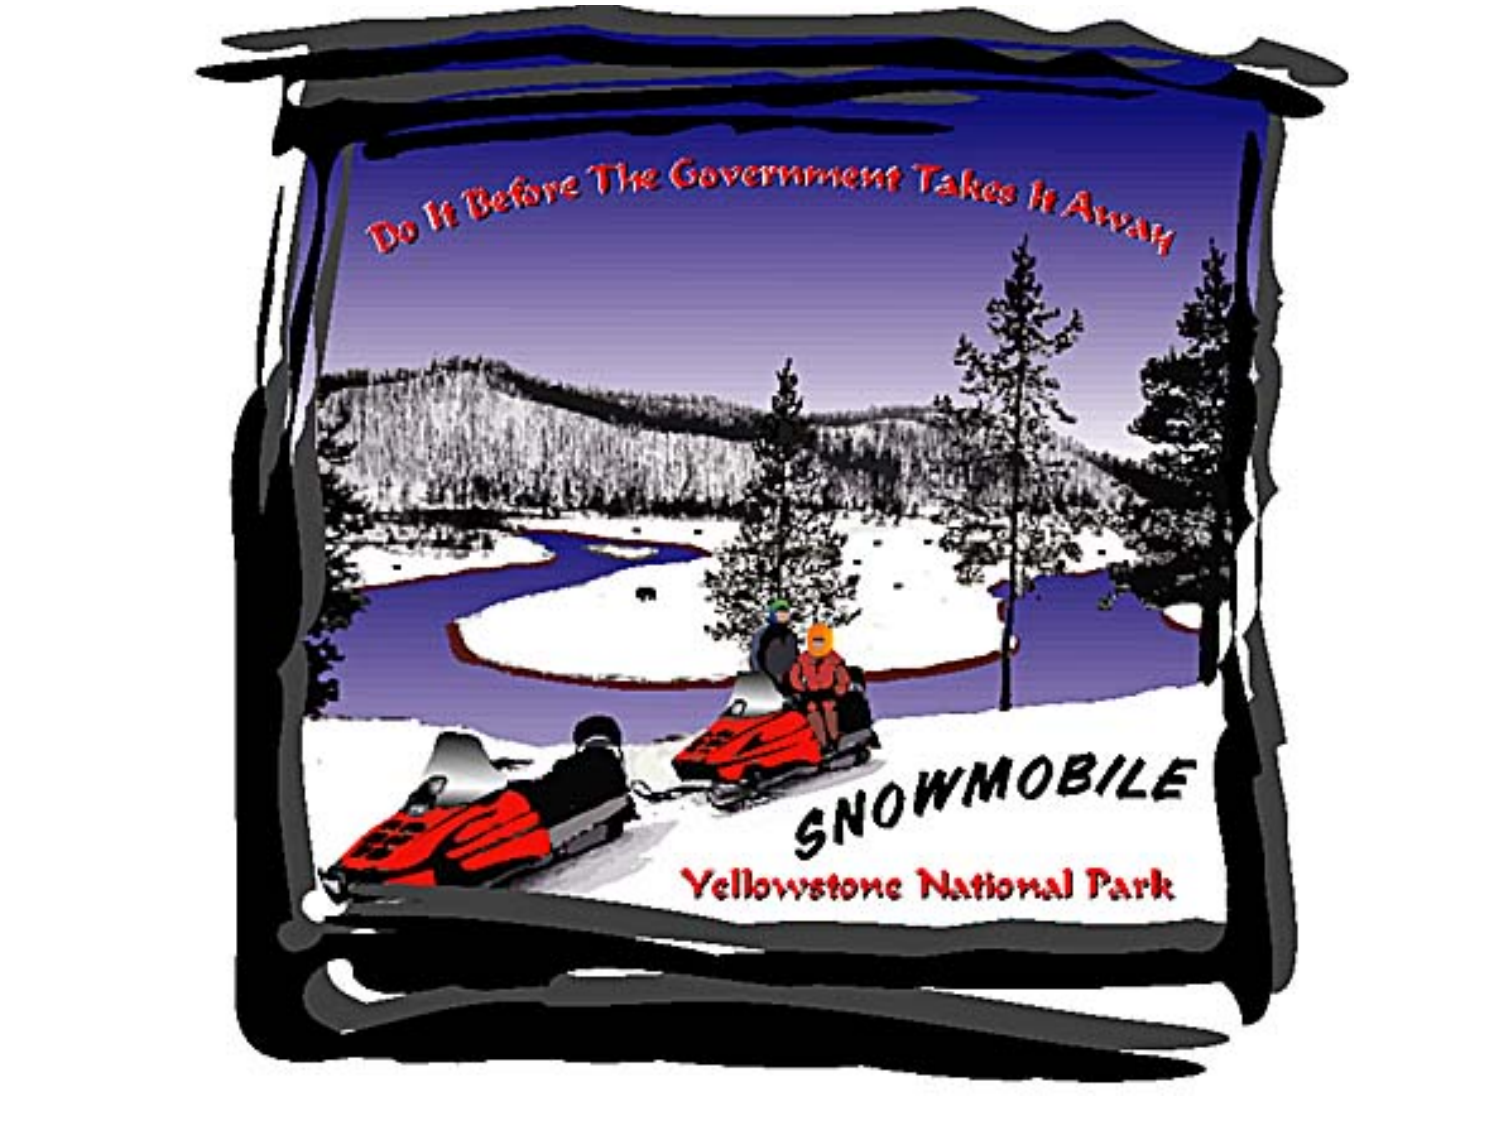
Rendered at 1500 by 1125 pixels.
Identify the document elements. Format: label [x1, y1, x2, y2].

picture [187, 5, 1354, 1096]
